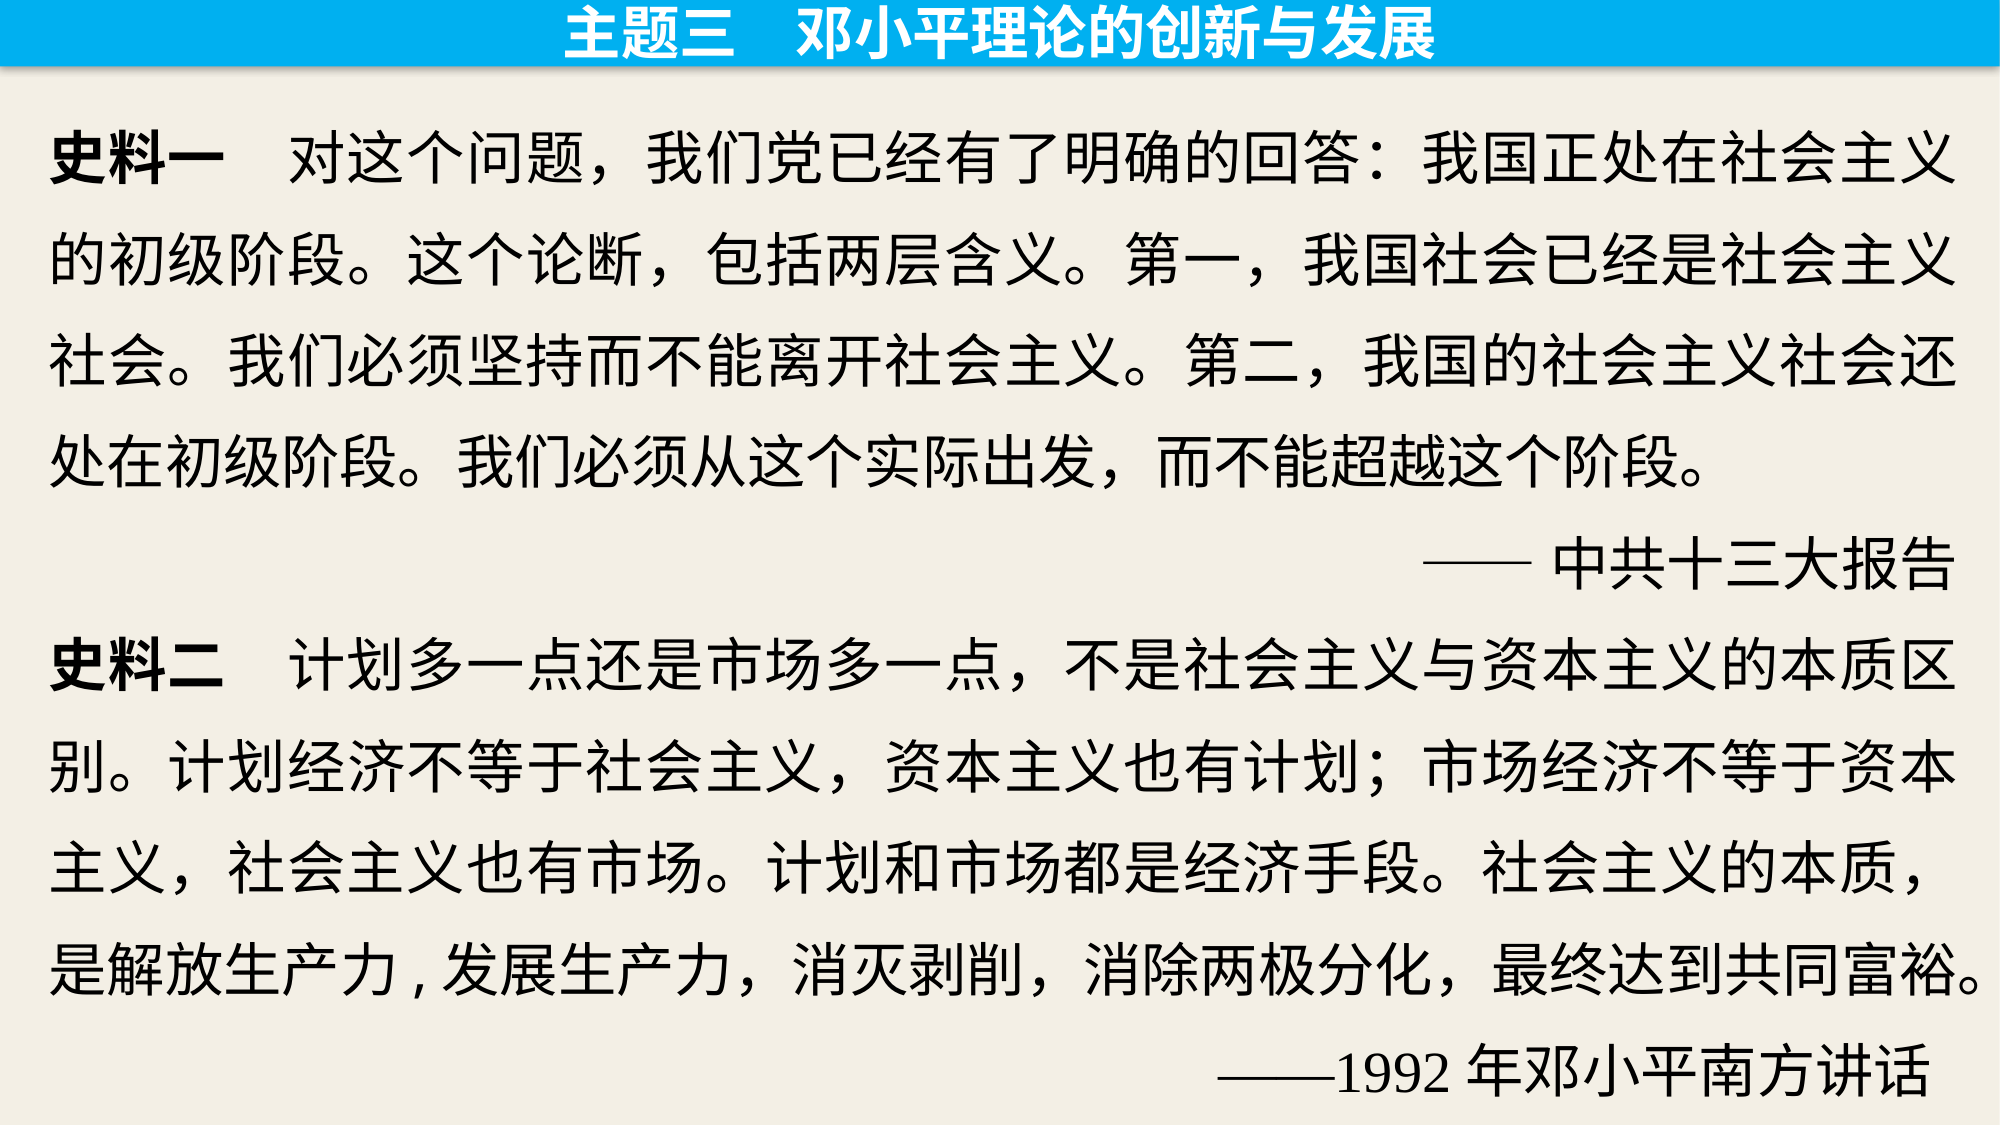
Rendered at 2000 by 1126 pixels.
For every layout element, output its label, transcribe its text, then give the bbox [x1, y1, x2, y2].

text_box 主题三 邓小平理论的创新与发展 [0, 0, 2000, 67]
text_box 史料一 对这个问题，我们党已经有了明确的回答：我国正处在社会主义的初级阶段。这个论断，包括两层含义。第一，我国社会已经是社会主义社会。我们必须坚持而不能离开社会主义。第二，我国的社会主义社会还处在初级阶段。我们必须从这个实际出发，而不能超越这个阶段。 ——中共十三大报告 史料二 计划多一点还是市场多一点，不是社会主义与资本主义的本质区别。计划经济不等于社会主义，资本主义也有计划；市场经济不等于资本主义，社会主义也有市场。计划和市场都是经济手段。社会主义的本质，是解放生产力,发展生产力，消灭剥削，消除两极分化，最终达到共同富裕。 ——1992年邓小平南方讲话 [28, 79, 1978, 1115]
